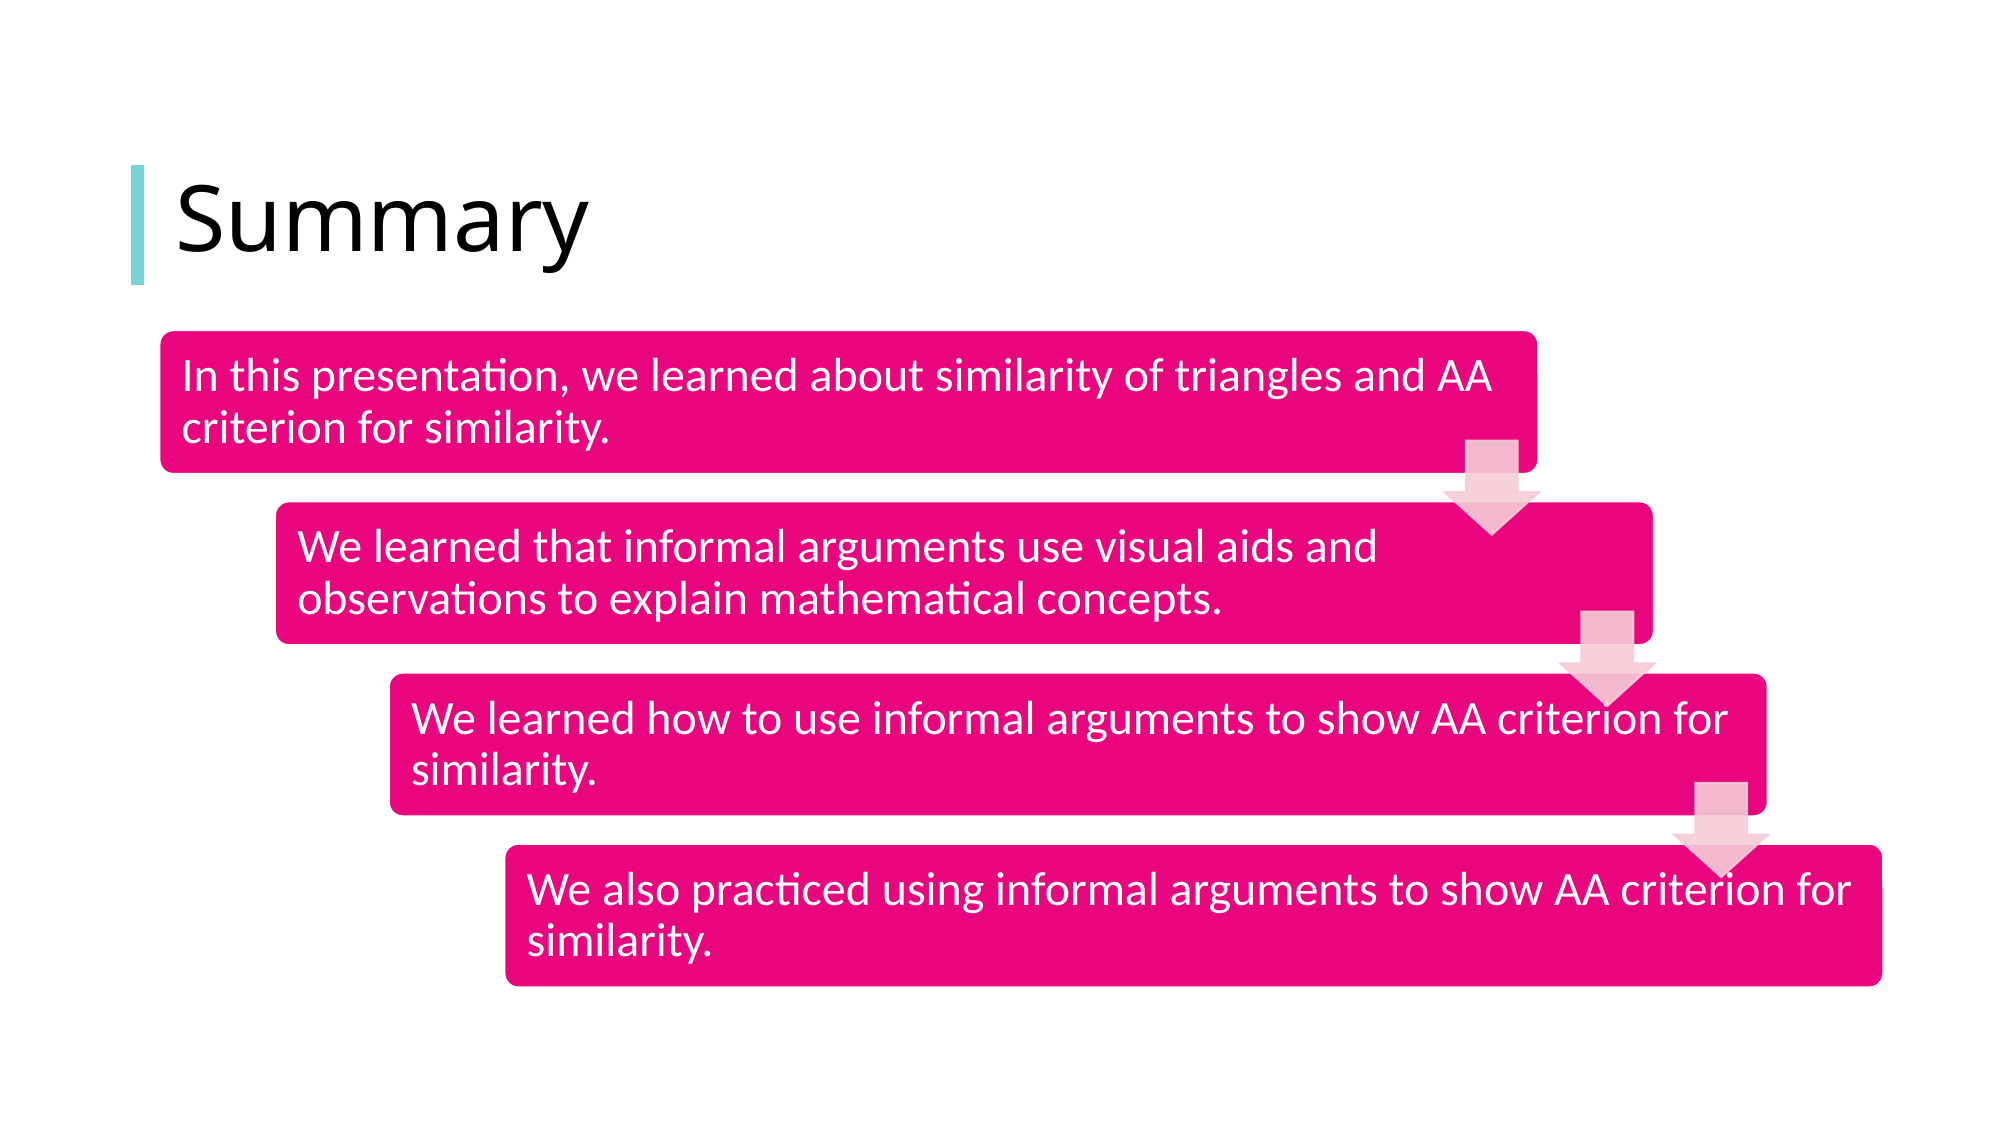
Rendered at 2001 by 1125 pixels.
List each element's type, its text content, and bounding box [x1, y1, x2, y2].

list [158, 329, 1884, 989]
title Summary [160, 165, 1886, 285]
